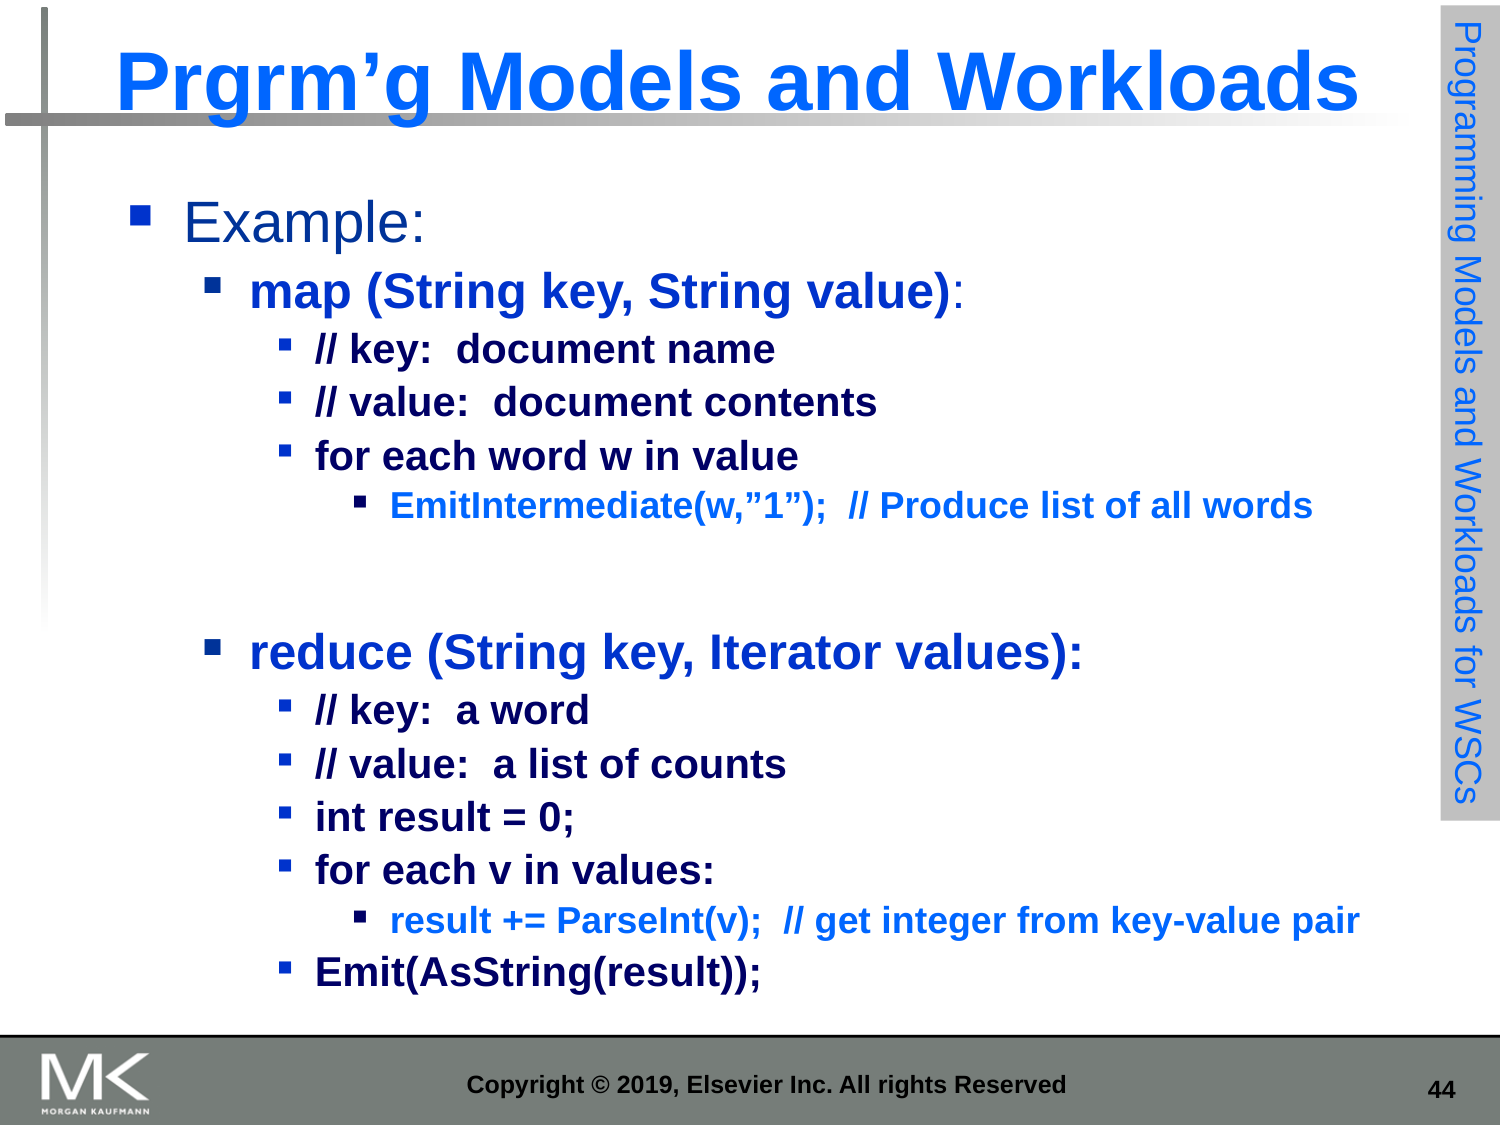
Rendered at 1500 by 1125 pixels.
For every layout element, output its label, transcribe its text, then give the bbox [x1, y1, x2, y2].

title Prgrm’g Models and Workloads [100, 17, 1440, 135]
picture [29, 1046, 160, 1123]
list Example: map (String key, String value): // key: document name // value: document contents for each word w in value EmitIntermediate(w,”1”); // Produce list of all words reduce (String key, Iterator values): // key: a word // value: a list of counts int result = 0; for each v in values: result += ParseInt(v); // get integer from key-value pair Emit(AsString(result)); [111, 184, 1470, 1024]
text_box Programming Models and Workloads for WSCs [1440, 5, 1500, 821]
footer Copyright © 2019, Elsevier Inc. All rights Reserved [170, 1046, 1365, 1106]
